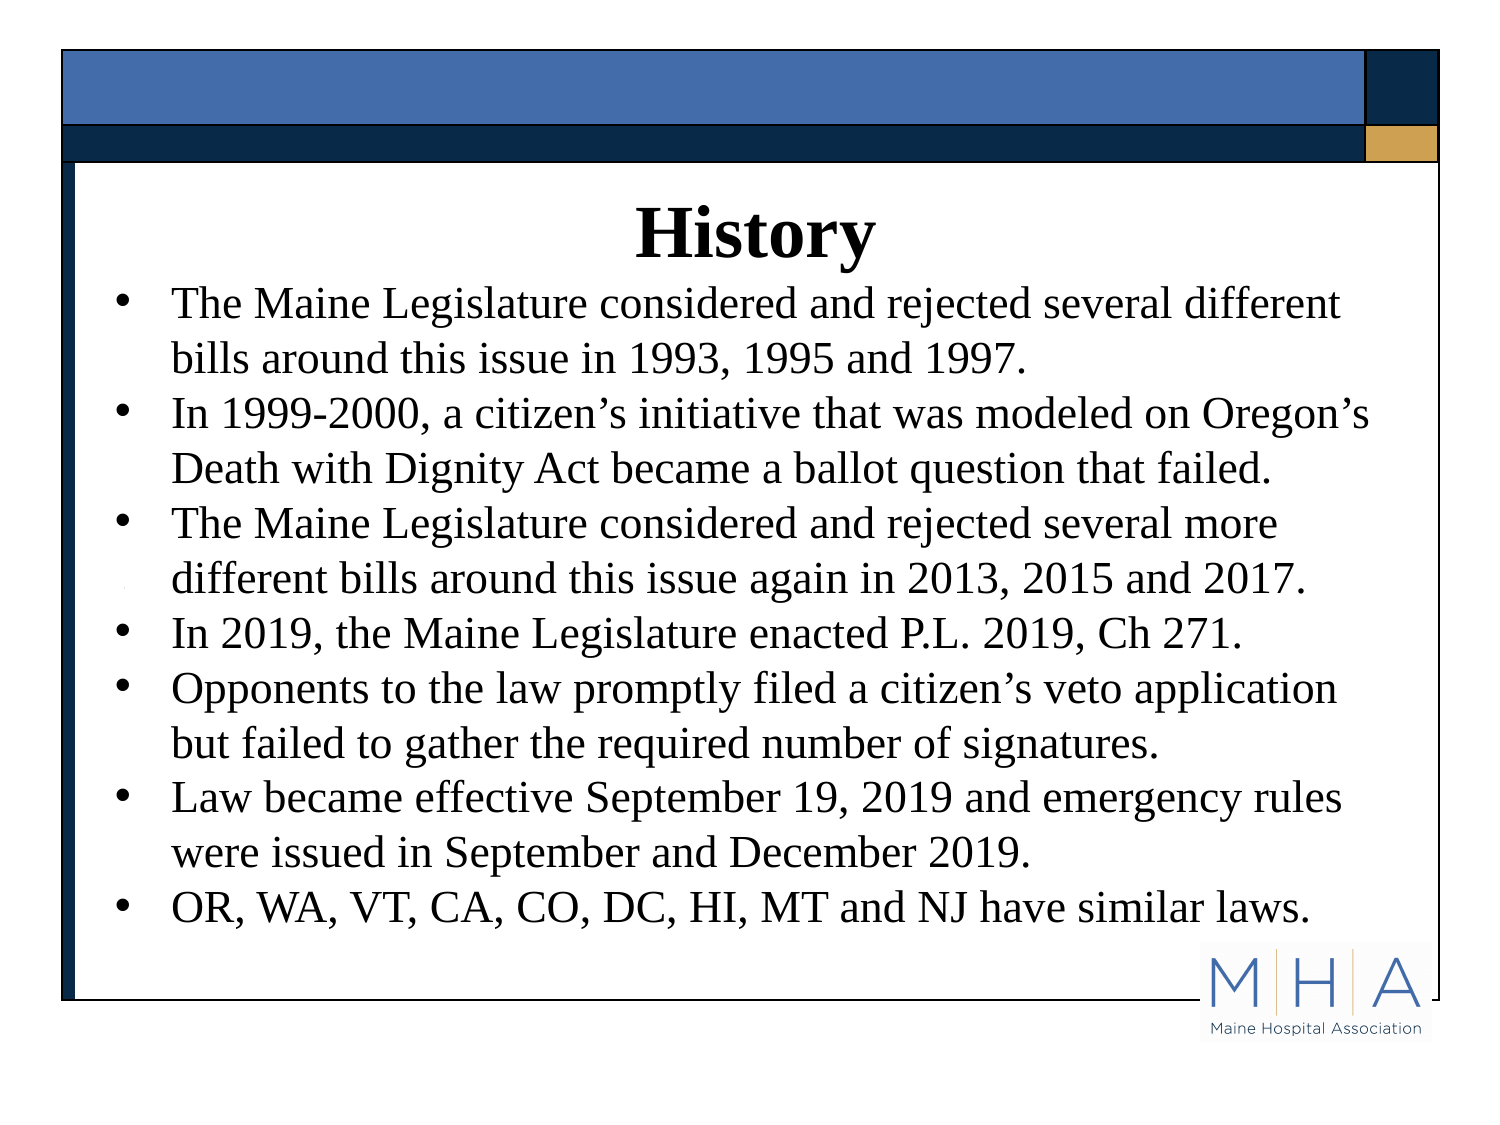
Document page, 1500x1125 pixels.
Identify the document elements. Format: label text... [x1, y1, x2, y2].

text_box History The Maine Legislature considered and rejected several different bills around this issue in 1993, 1995 and 1997. In 1999-2000, a citizen’s initiative that was modeled on Oregon’s Death with Dignity Act became a ballot question that failed. The Maine Legislature considered and rejected several more different bills around this issue again in 2013, 2015 and 2017. In 2019, the Maine Legislature enacted P.L. 2019, Ch 271. Opponents to the law promptly filed a citizen’s veto application but failed to gather the required number of signatures. Law became effective September 19, 2019 and emergency rules were issued in September and December 2019. OR, WA, VT, CA, CO, DC, HI, MT and NJ have similar laws. [99, 174, 1413, 1125]
picture [1199, 942, 1432, 1043]
